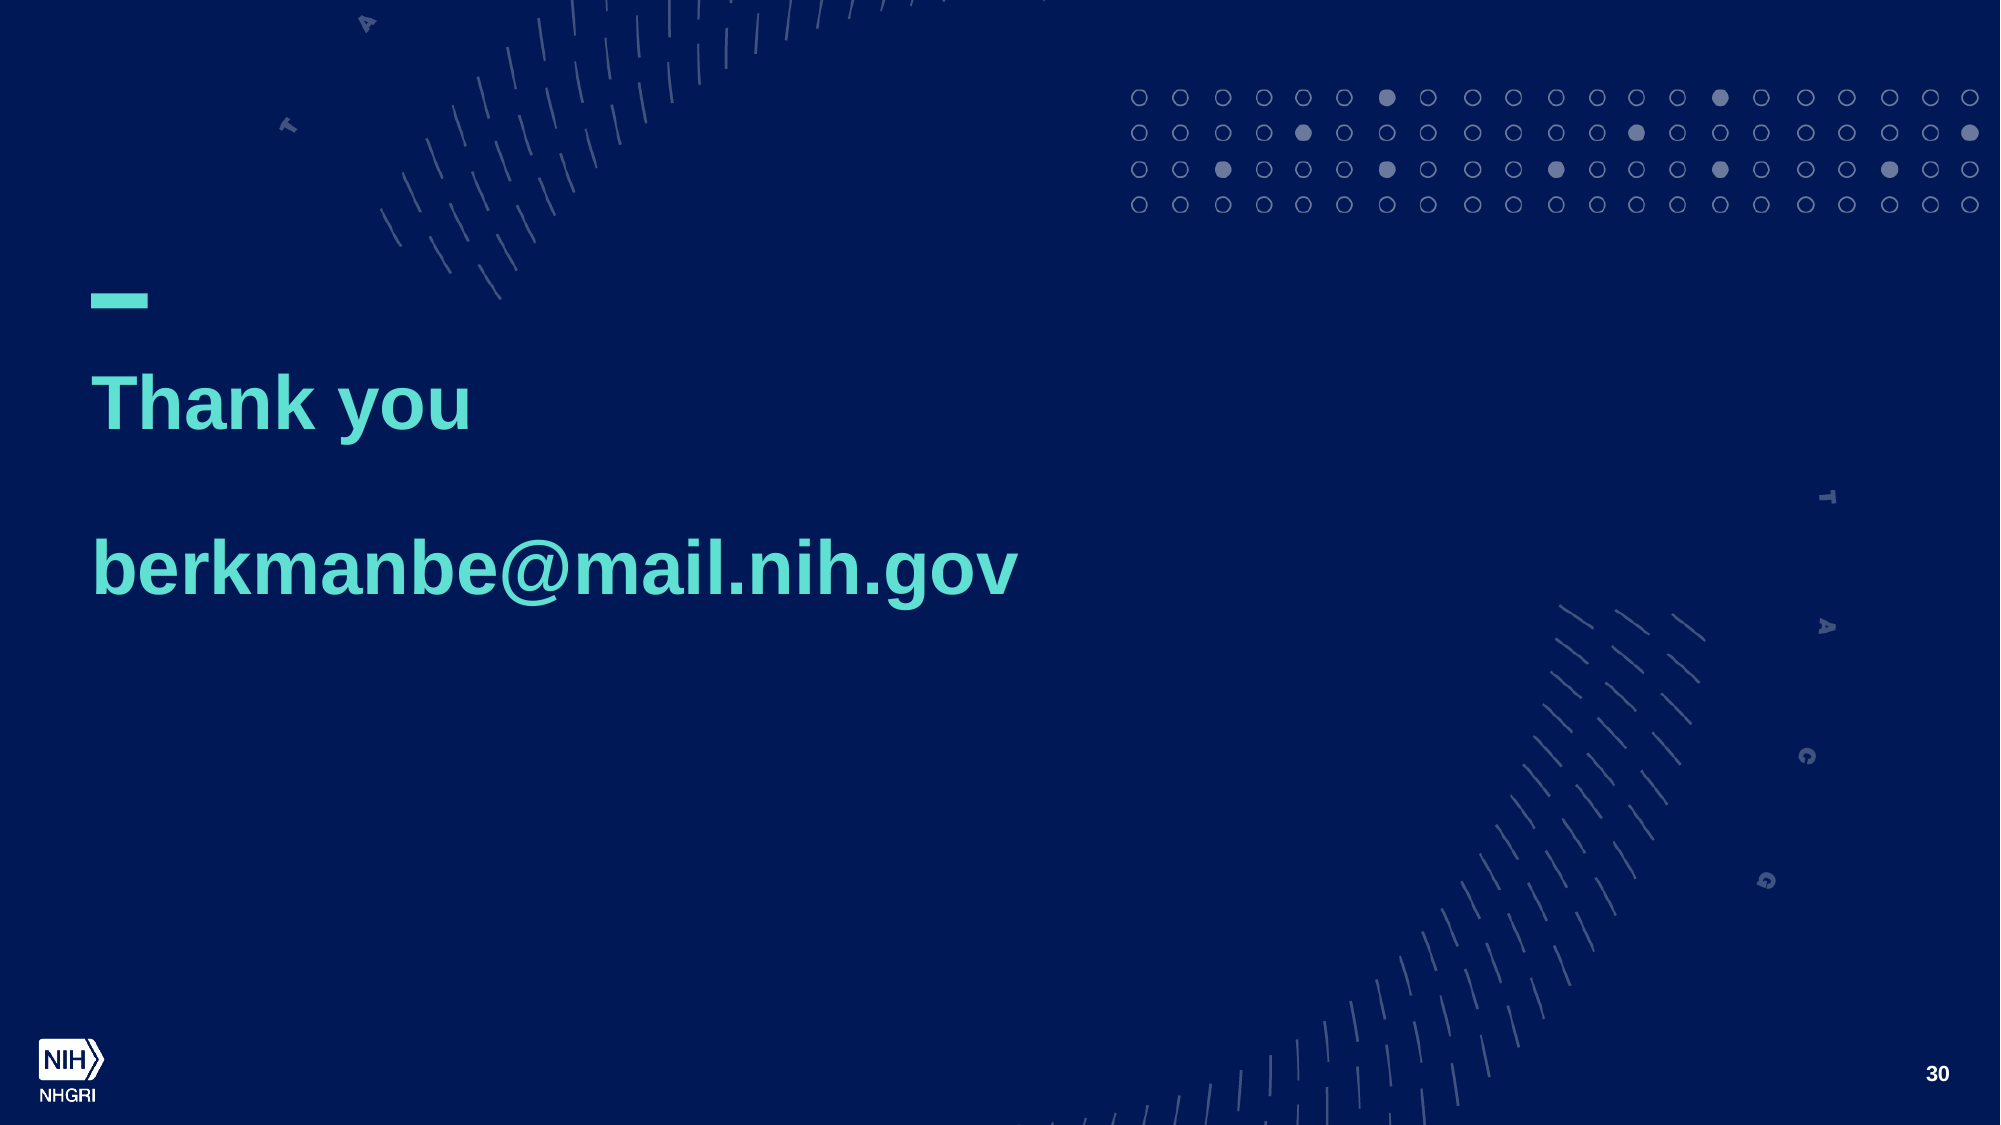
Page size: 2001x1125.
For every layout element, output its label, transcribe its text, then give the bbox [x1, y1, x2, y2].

title Thank you berkmanbe@mail.nih.gov [91, 355, 1906, 619]
slide_number 30 [1911, 1042, 1969, 1103]
picture [0, 0, 2000, 1125]
